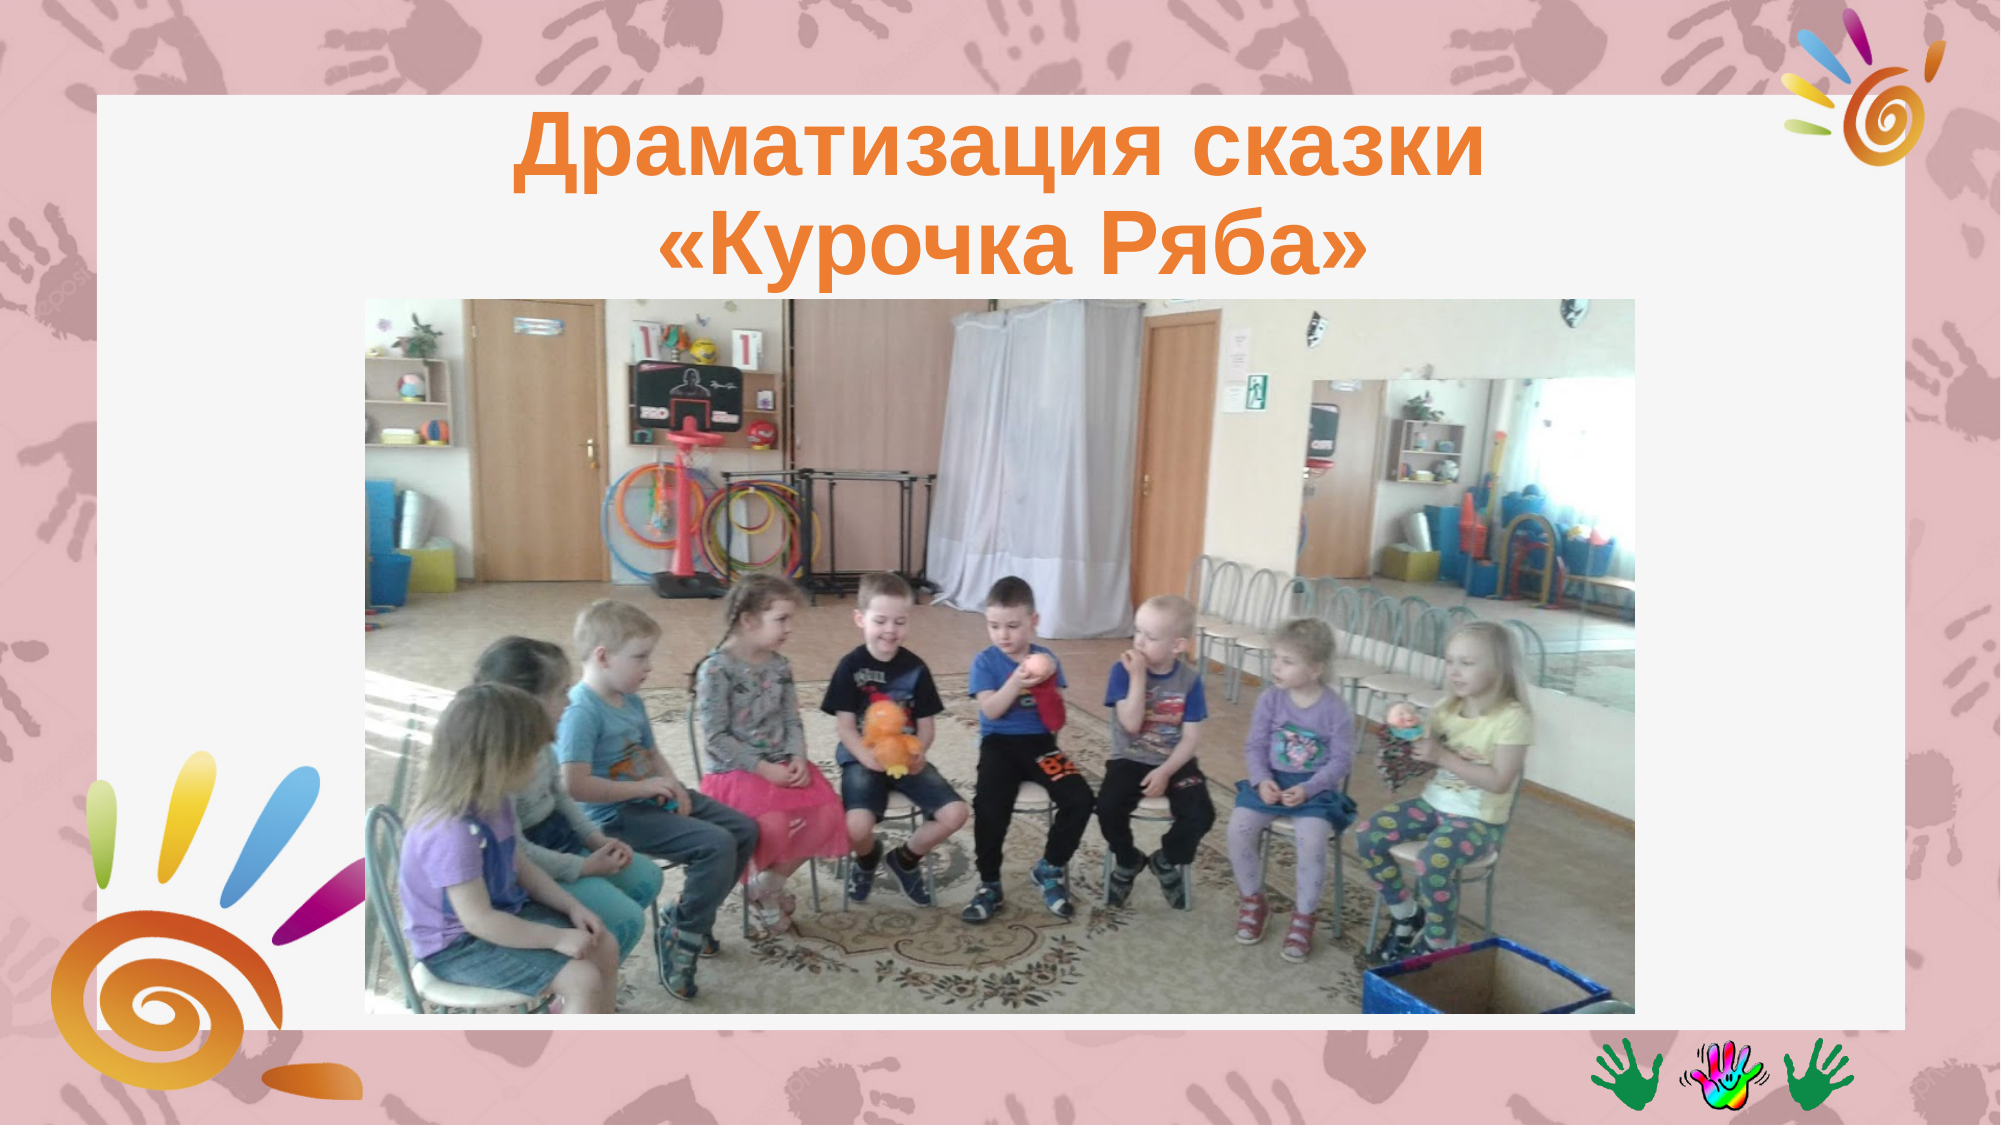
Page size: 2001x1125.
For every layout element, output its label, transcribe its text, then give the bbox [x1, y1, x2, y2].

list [365, 299, 1635, 1014]
picture [0, 0, 2001, 1125]
title Драматизация сказки «Курочка Ряба» [140, 59, 1863, 330]
